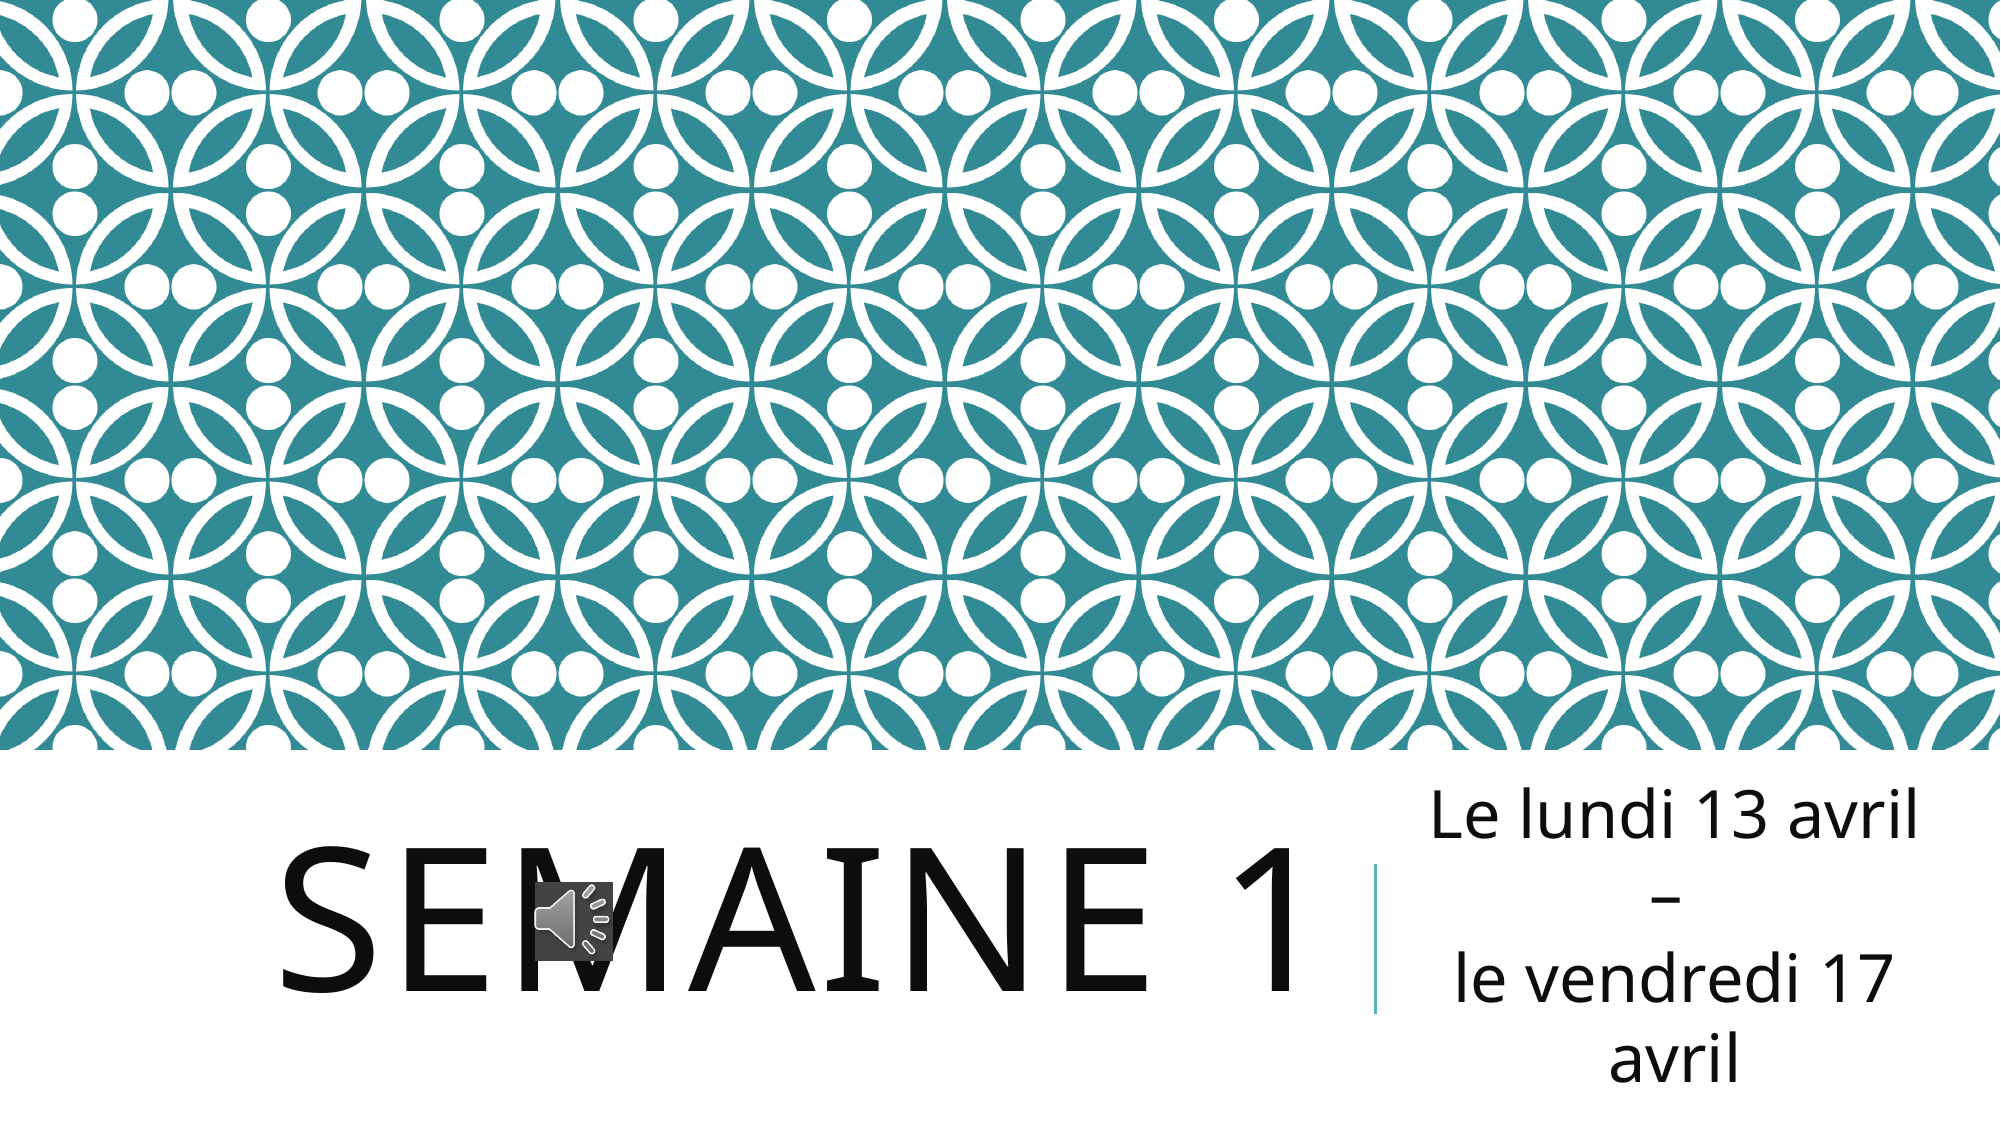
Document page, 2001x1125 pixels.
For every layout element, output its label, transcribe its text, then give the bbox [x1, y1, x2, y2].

subtitle Le lundi 13 avril – le vendredi 17 avril [1412, 813, 1938, 1054]
title Semaine 1 [75, 813, 1350, 1054]
picture [533, 881, 615, 962]
